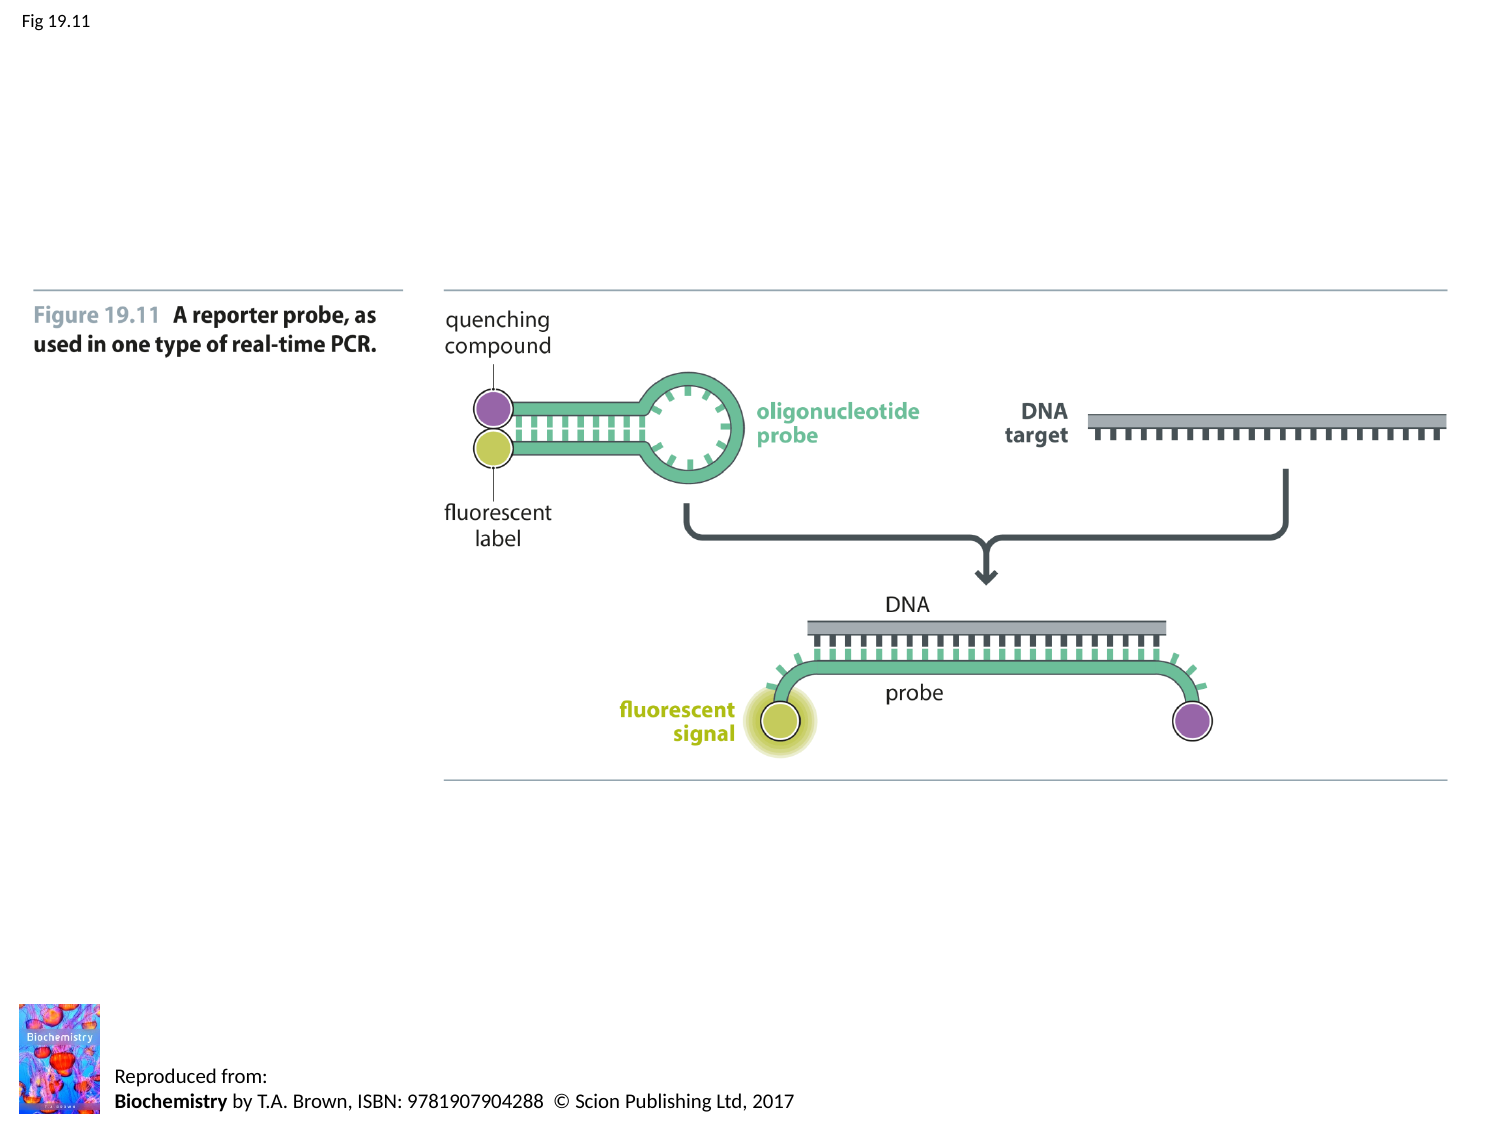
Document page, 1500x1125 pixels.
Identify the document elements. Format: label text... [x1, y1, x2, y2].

title Fig 19.11 [0, 0, 113, 39]
text_box Reproduced from: Biochemistry by T.A. Brown, ISBN: 9781907904288 © Scion Publishing Ltd, 2017 [101, 1055, 838, 1121]
picture [19, 1004, 101, 1114]
picture [19, 274, 1467, 800]
